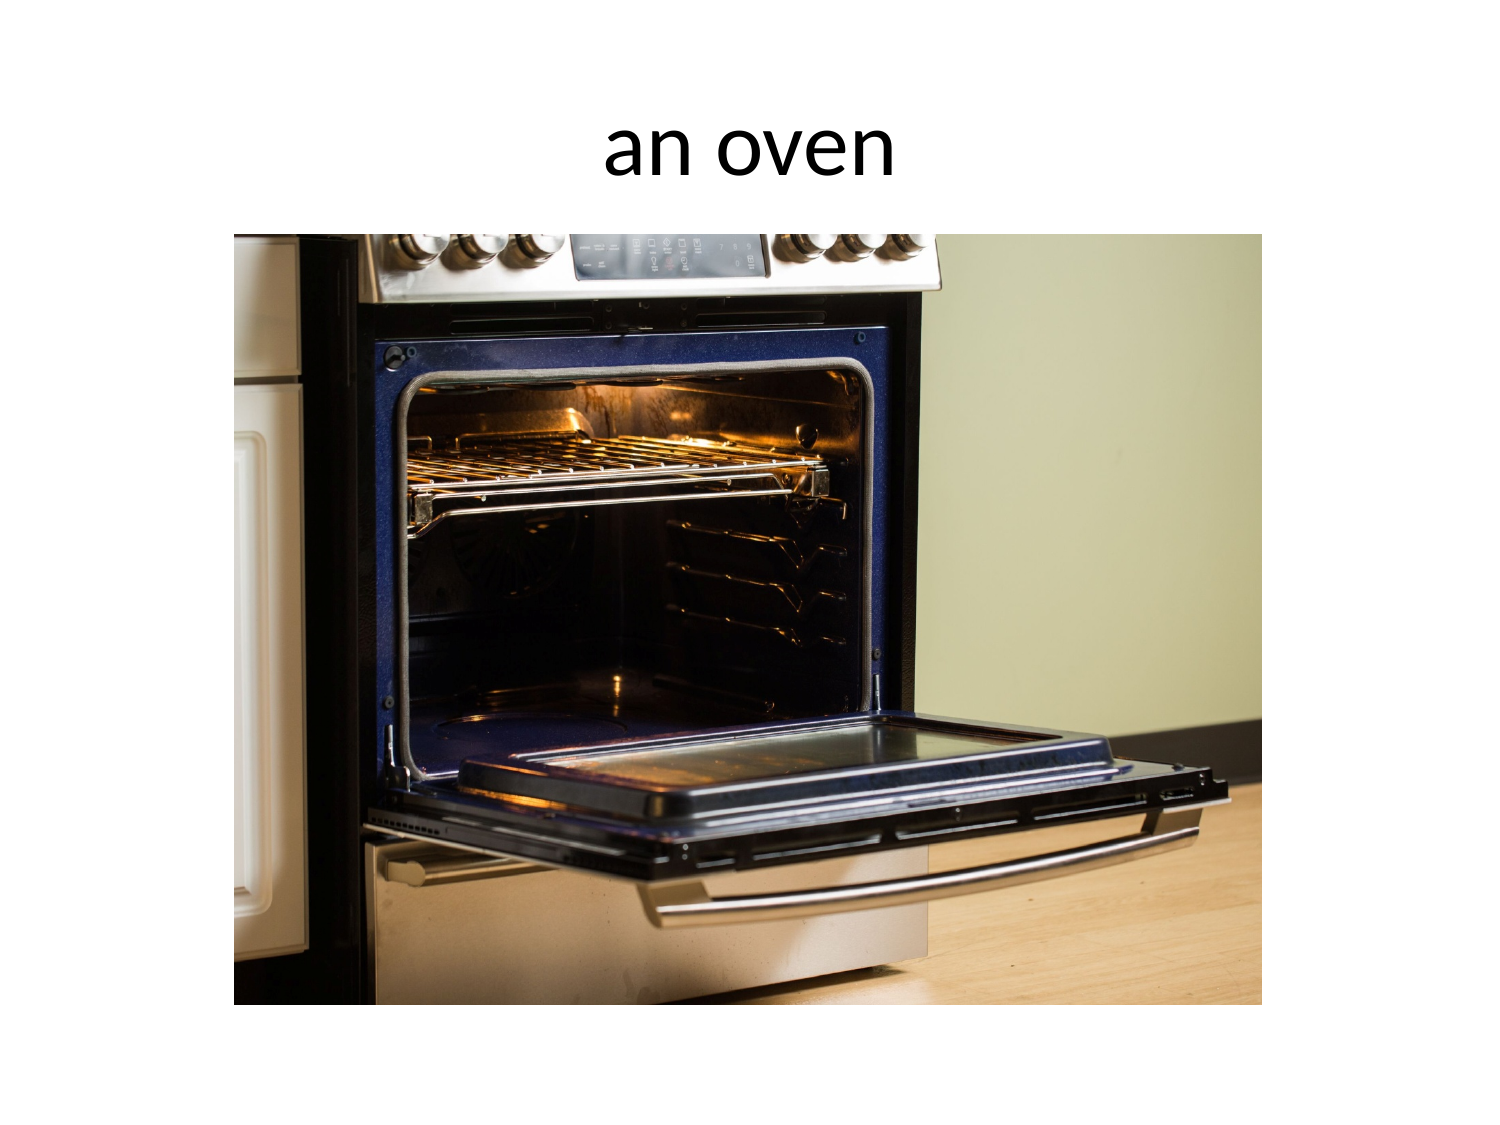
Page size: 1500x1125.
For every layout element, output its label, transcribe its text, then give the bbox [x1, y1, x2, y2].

title an oven [75, 45, 1425, 233]
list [234, 234, 1262, 1006]
